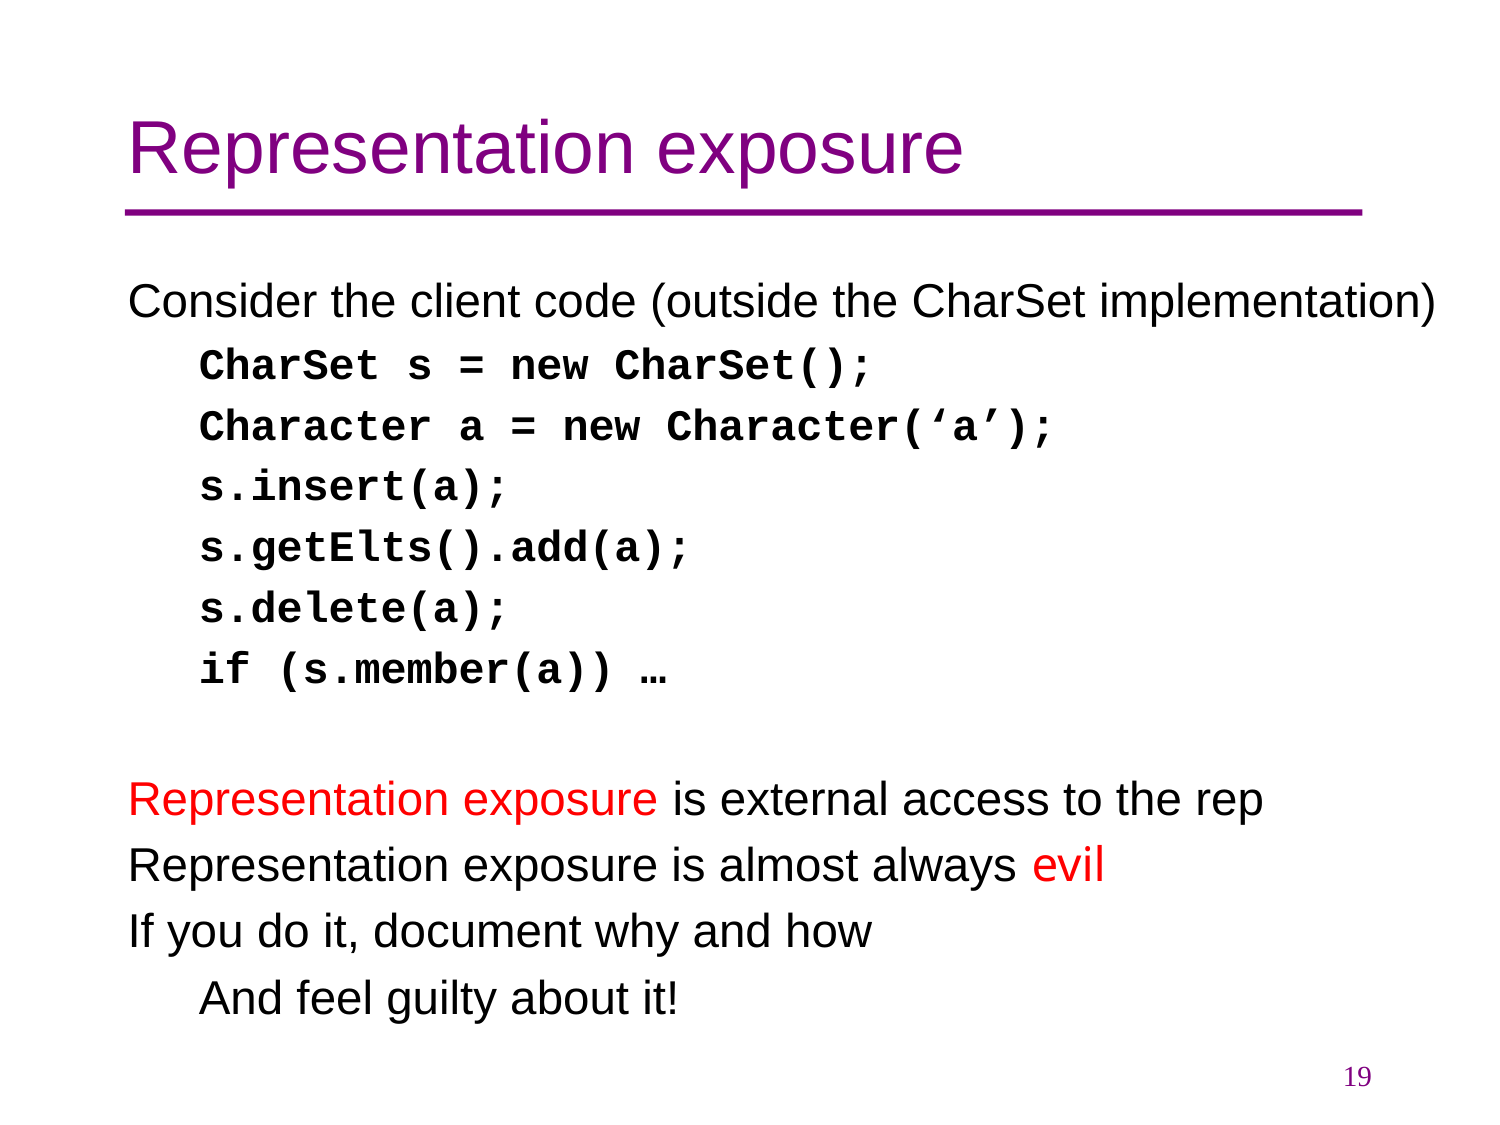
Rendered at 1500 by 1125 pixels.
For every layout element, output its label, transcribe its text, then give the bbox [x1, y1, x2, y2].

title Representation exposure [112, 50, 1388, 238]
slide_number 19 [1074, 1049, 1388, 1125]
list Consider the client code (outside the CharSet implementation) CharSet s = new CharSet(); Character a = new Character(‘a’); s.insert(a); s.getElts().add(a); s.delete(a); if (s.member(a)) … Representation exposure is external access to the rep Representation exposure is almost always evil If you do it, document why and how And feel guilty about it! [112, 262, 1463, 1088]
